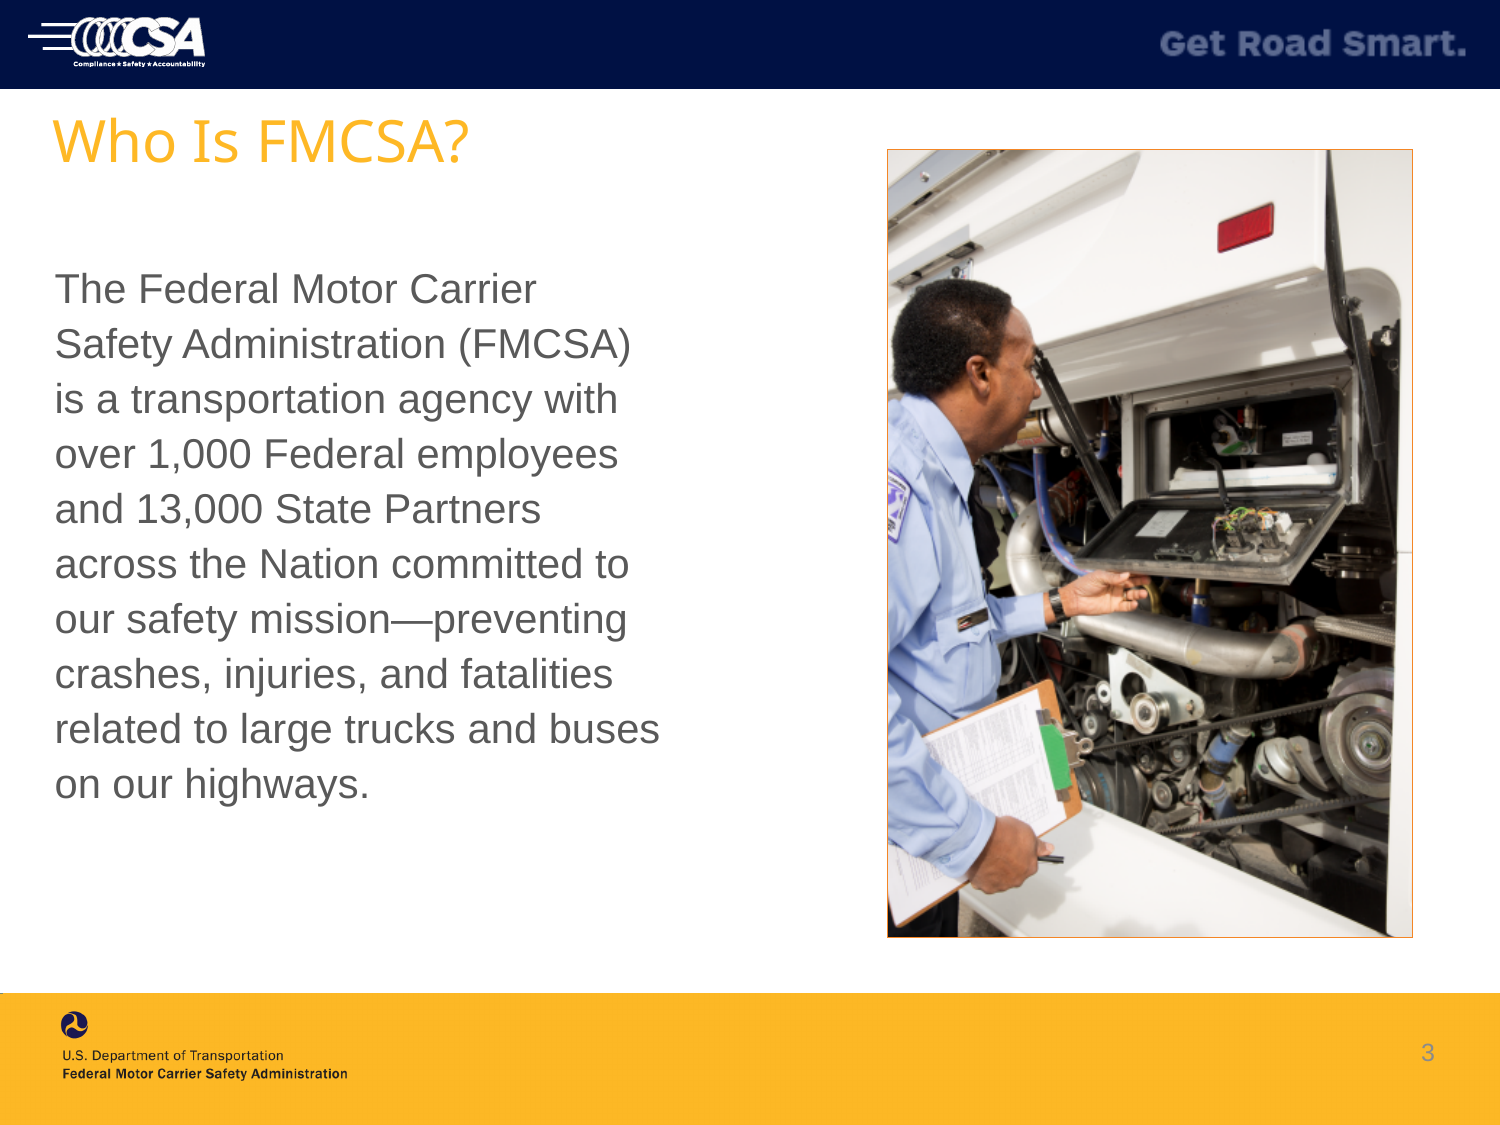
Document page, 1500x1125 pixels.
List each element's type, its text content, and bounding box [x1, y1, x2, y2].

picture [887, 149, 1413, 938]
list The Federal Motor Carrier Safety Administration (FMCSA) is a transportation agency with over 1,000 Federal employees and 13,000 State Partners across the Nation committed to our safety mission—preventing crashes, injuries, and fatalities related to large trucks and buses on our highways. [39, 249, 678, 825]
picture [0, 993, 1500, 1125]
list Who Is FMCSA? [37, 112, 675, 249]
picture [0, 0, 1500, 89]
